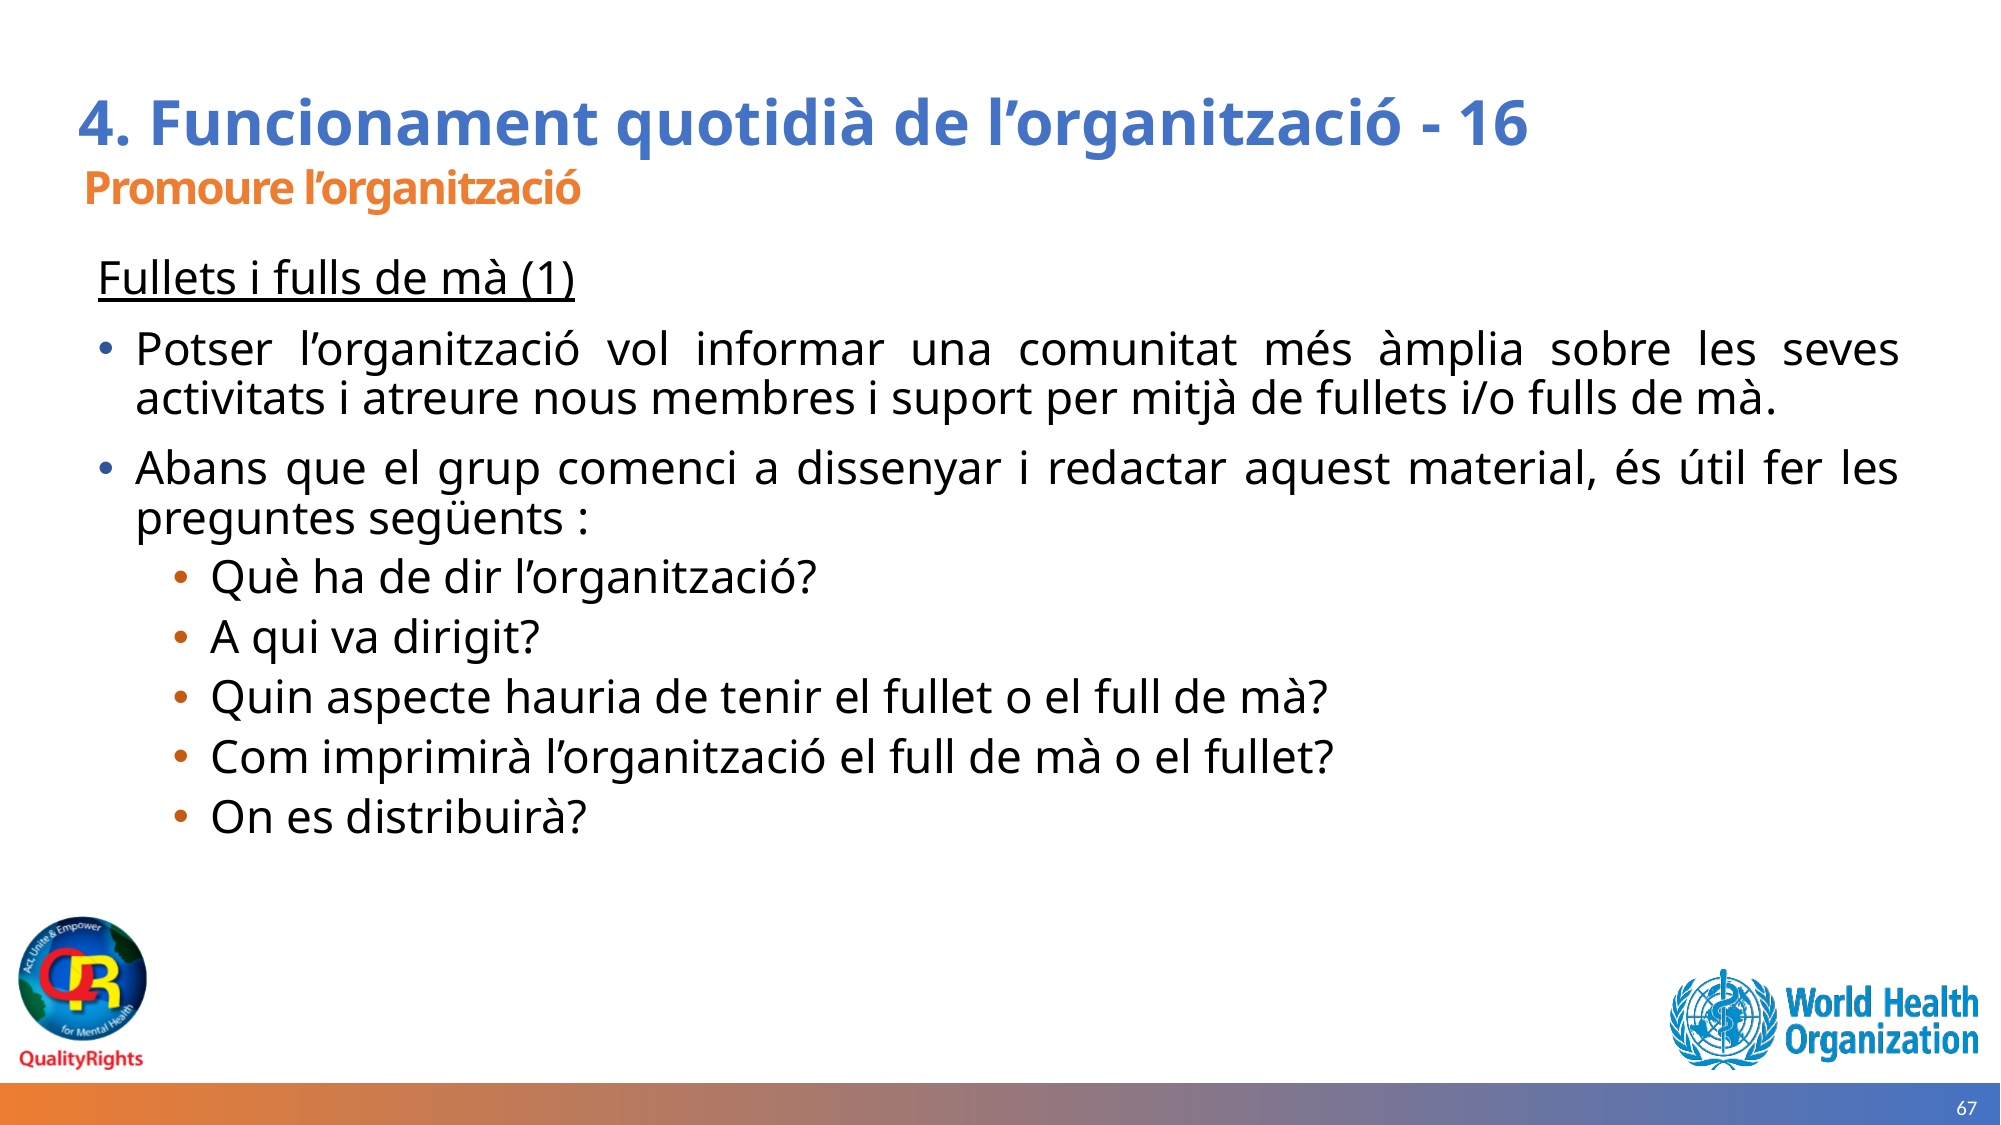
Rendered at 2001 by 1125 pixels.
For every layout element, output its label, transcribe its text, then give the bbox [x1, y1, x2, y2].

picture [1691, 1030, 1700, 1041]
picture [1701, 1042, 1722, 1054]
title 4. Funcionament quotidià de l’organització - 16 [63, 84, 1828, 157]
picture [1706, 1037, 1722, 1046]
picture [1711, 1030, 1721, 1038]
picture [1670, 1031, 1715, 1070]
picture [1682, 1004, 1749, 1060]
picture [1670, 987, 1679, 1010]
picture [1689, 992, 1700, 1025]
picture [1703, 1003, 1712, 1016]
picture [1791, 987, 1798, 1005]
list Fullets i fulls de mà (1) Potser l’organització vol informar una comunitat més àmplia sobre les seves activitats i atreure nous membres i suport per mitjà de fullets i/o fulls de mà. Abans que el grup comenci a dissenyar i redactar aquest material, és útil fer les preguntes següents : Què ha de dir l’organització? A qui va dirigit? Quin aspecte hauria de tenir el fullet o el full de mà? Com imprimirà l’organització el full de mà o el fullet? On es distribuirà? [83, 247, 1917, 987]
picture [1696, 994, 1708, 1025]
picture [0, 899, 162, 1083]
picture [1735, 1002, 1743, 1011]
picture [1732, 969, 1978, 1070]
picture [1804, 987, 1811, 1005]
picture [1685, 987, 1697, 1003]
list Promoure l’organització [83, 155, 1917, 215]
picture [1716, 1064, 1731, 1070]
picture [1725, 1041, 1747, 1054]
picture [1958, 1000, 1962, 1012]
picture [1703, 1018, 1711, 1030]
picture [1890, 987, 1897, 999]
picture [1860, 1000, 1865, 1012]
picture [1741, 987, 1765, 1047]
picture [1738, 1022, 1743, 1031]
picture [1711, 995, 1721, 1005]
picture [1701, 987, 1710, 992]
